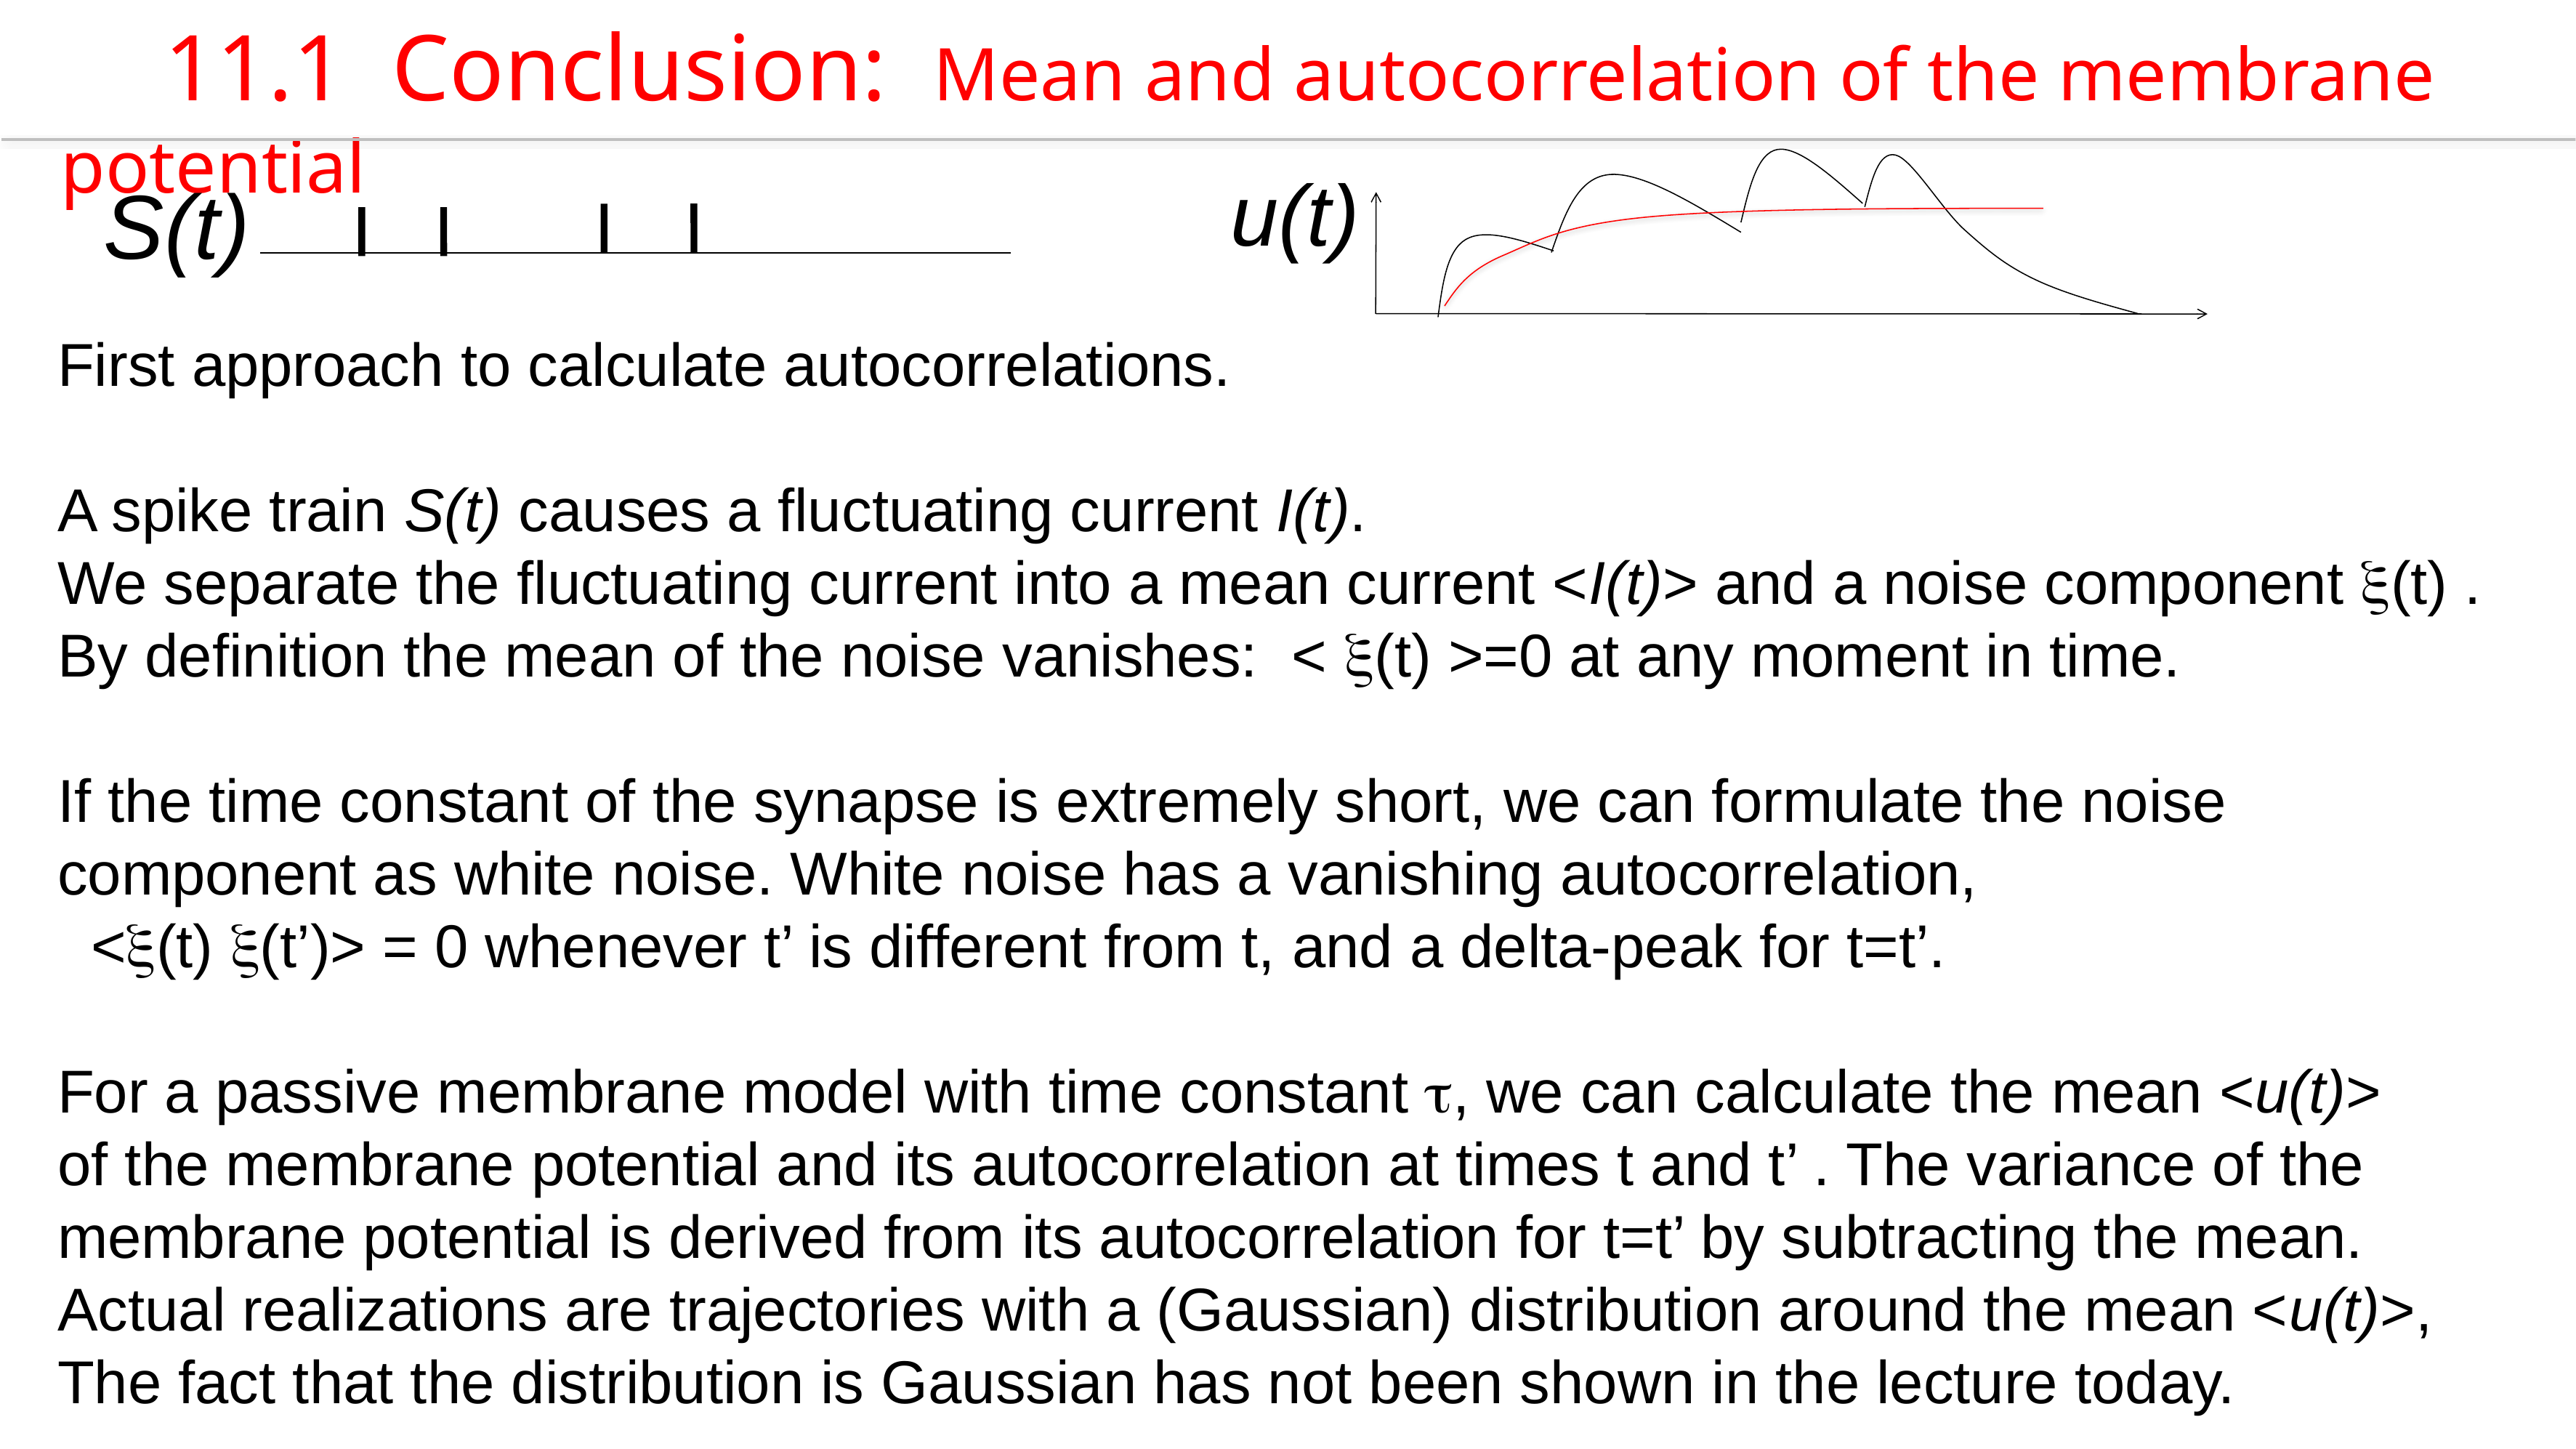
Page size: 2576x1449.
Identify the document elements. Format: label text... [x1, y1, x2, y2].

text_box 11.1 Conclusion: Mean and autocorrelation of the membrane potential [50, 0, 2537, 137]
text_box [1559, 174, 1705, 231]
text_box [1438, 235, 1527, 312]
text_box 11.1 Conclusion: Mean and autocorrelation of the membrane potential [50, 149, 2537, 171]
text_box [1744, 171, 1863, 209]
text_box First approach to calculate autocorrelations. A spike train S(t) causes a fluctuating current I(t). We separate the fluctuating current into a mean current <I(t)> and a noise component x(t) . By definition the mean of the noise vanishes: < x(t) >=0 at any moment in time. If the time constant of the synapse is extremely short, we can formulate the noise component as white noise. White noise has a vanishing autocorrelation, <x(t) x(t’)> = 0 whenever t’ is different from t, and a delta-peak for t=t’. For a passive membrane model with time constant t, we can calculate the mean <u(t)> of the membrane potential and its autocorrelation at times t and t’ . The variance of the membrane potential is derived from its autocorrelation for t=t’ by subtracting the mean. Actual realizations are trajectories with a (Gaussian) distribution around the mean <u(t)>, The fact that the distribution is Gaussian has not been shown in the lecture today. [47, 320, 2493, 1449]
text_box [1929, 227, 2133, 312]
text_box [1444, 207, 2043, 307]
text_box S(t) [93, 163, 262, 283]
text_box [1865, 171, 1944, 207]
text_box u(t) [1219, 154, 1371, 269]
